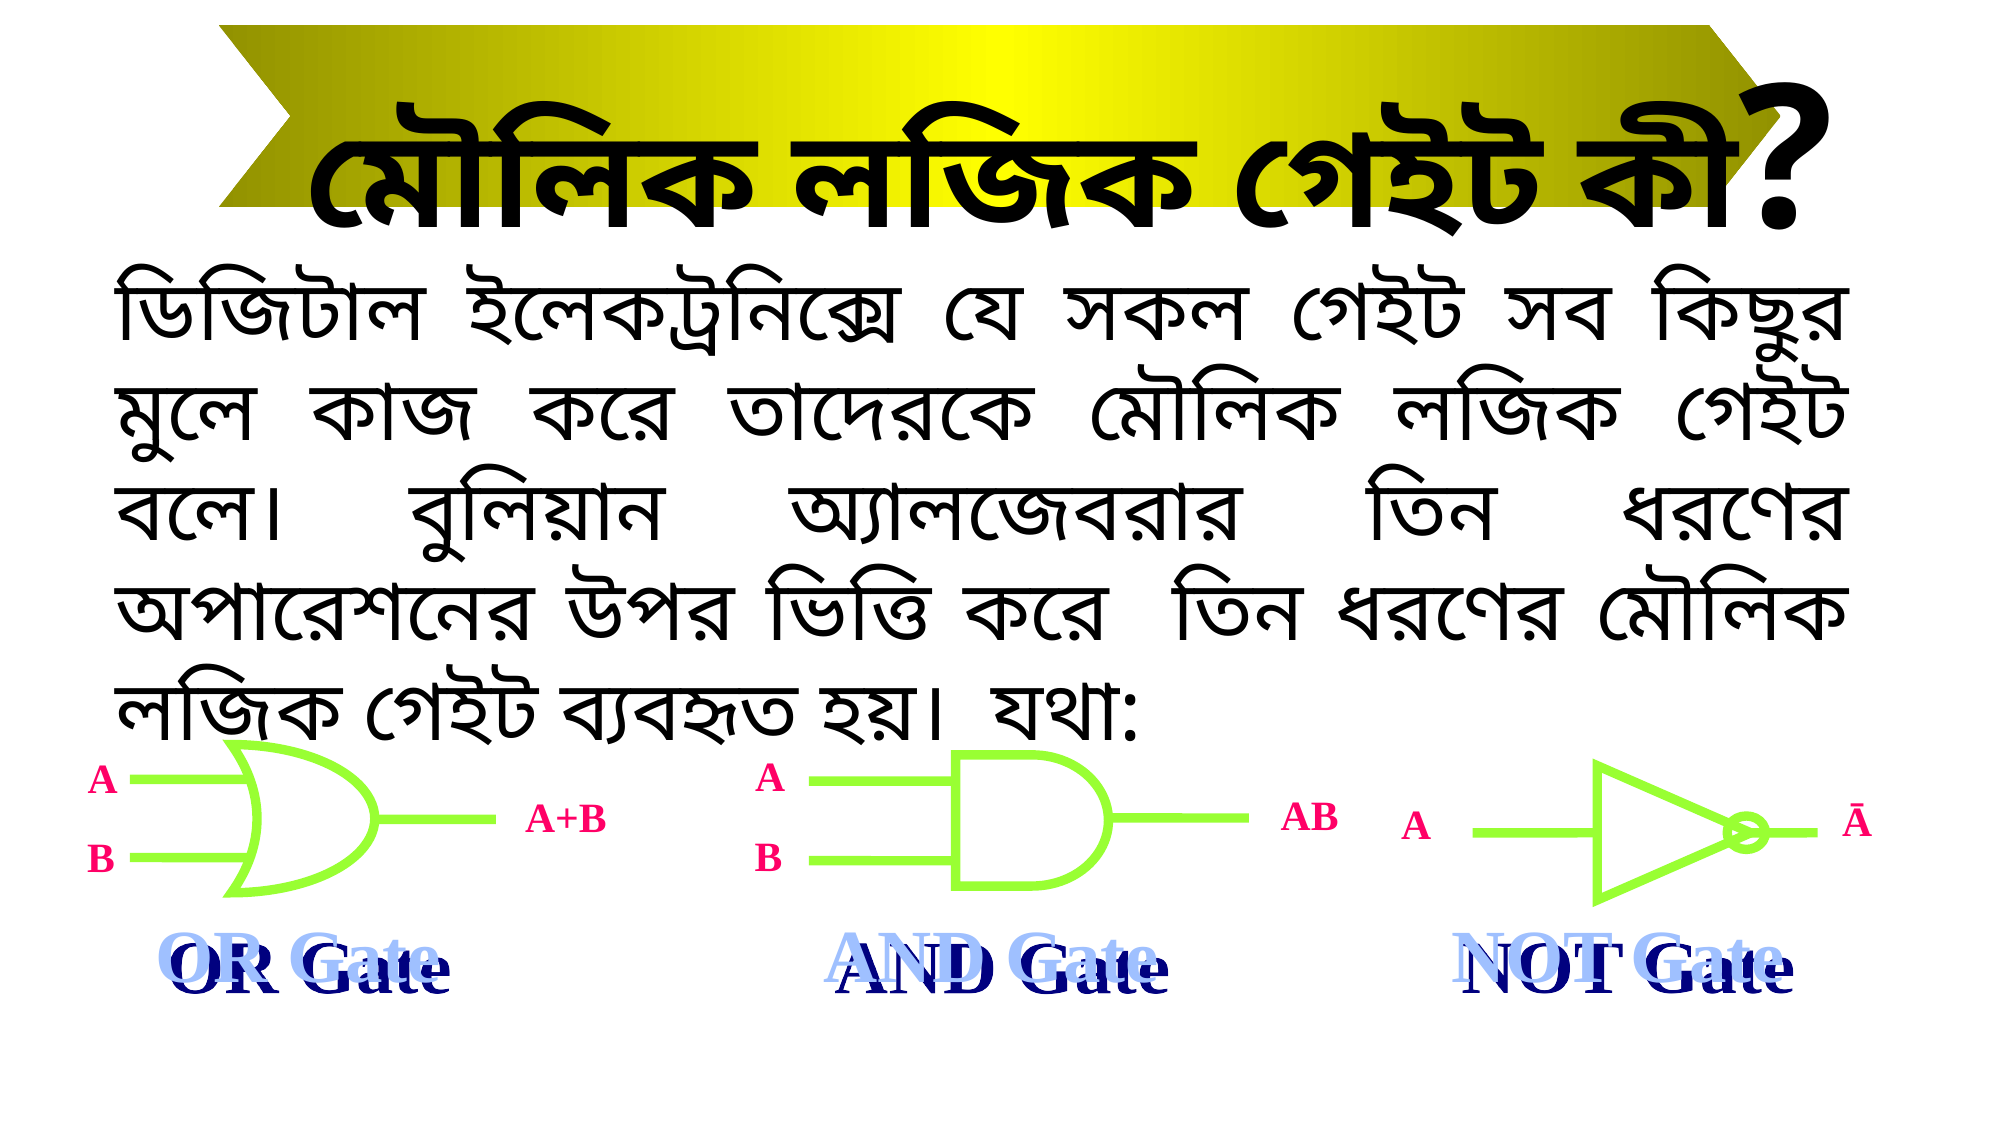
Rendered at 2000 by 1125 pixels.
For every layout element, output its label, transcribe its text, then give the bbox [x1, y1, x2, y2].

text_box OR Gate [141, 909, 563, 1050]
text_box মৌলিক লজিক গেইট কী? [218, 24, 1781, 208]
text_box AND Gate [808, 908, 1211, 1005]
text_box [72, 744, 630, 901]
text_box ডিজিটাল ইলেকট্রনিক্সে যে সকল গেইট সব কিছুর মুলে কাজ করে তাদেরকে মৌলিক লজিক গেইট বলে। বুলিয়ান অ্যালজেবরার তিন ধরণের অপারেশনের উপর ভিত্তি করে তিন ধরণের মৌলিক লজিক গেইট ব্যবহৃত হয়। যথা: [101, 249, 1864, 765]
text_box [739, 741, 1375, 901]
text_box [1386, 765, 1901, 901]
text_box NOT Gate [1436, 909, 1825, 1050]
